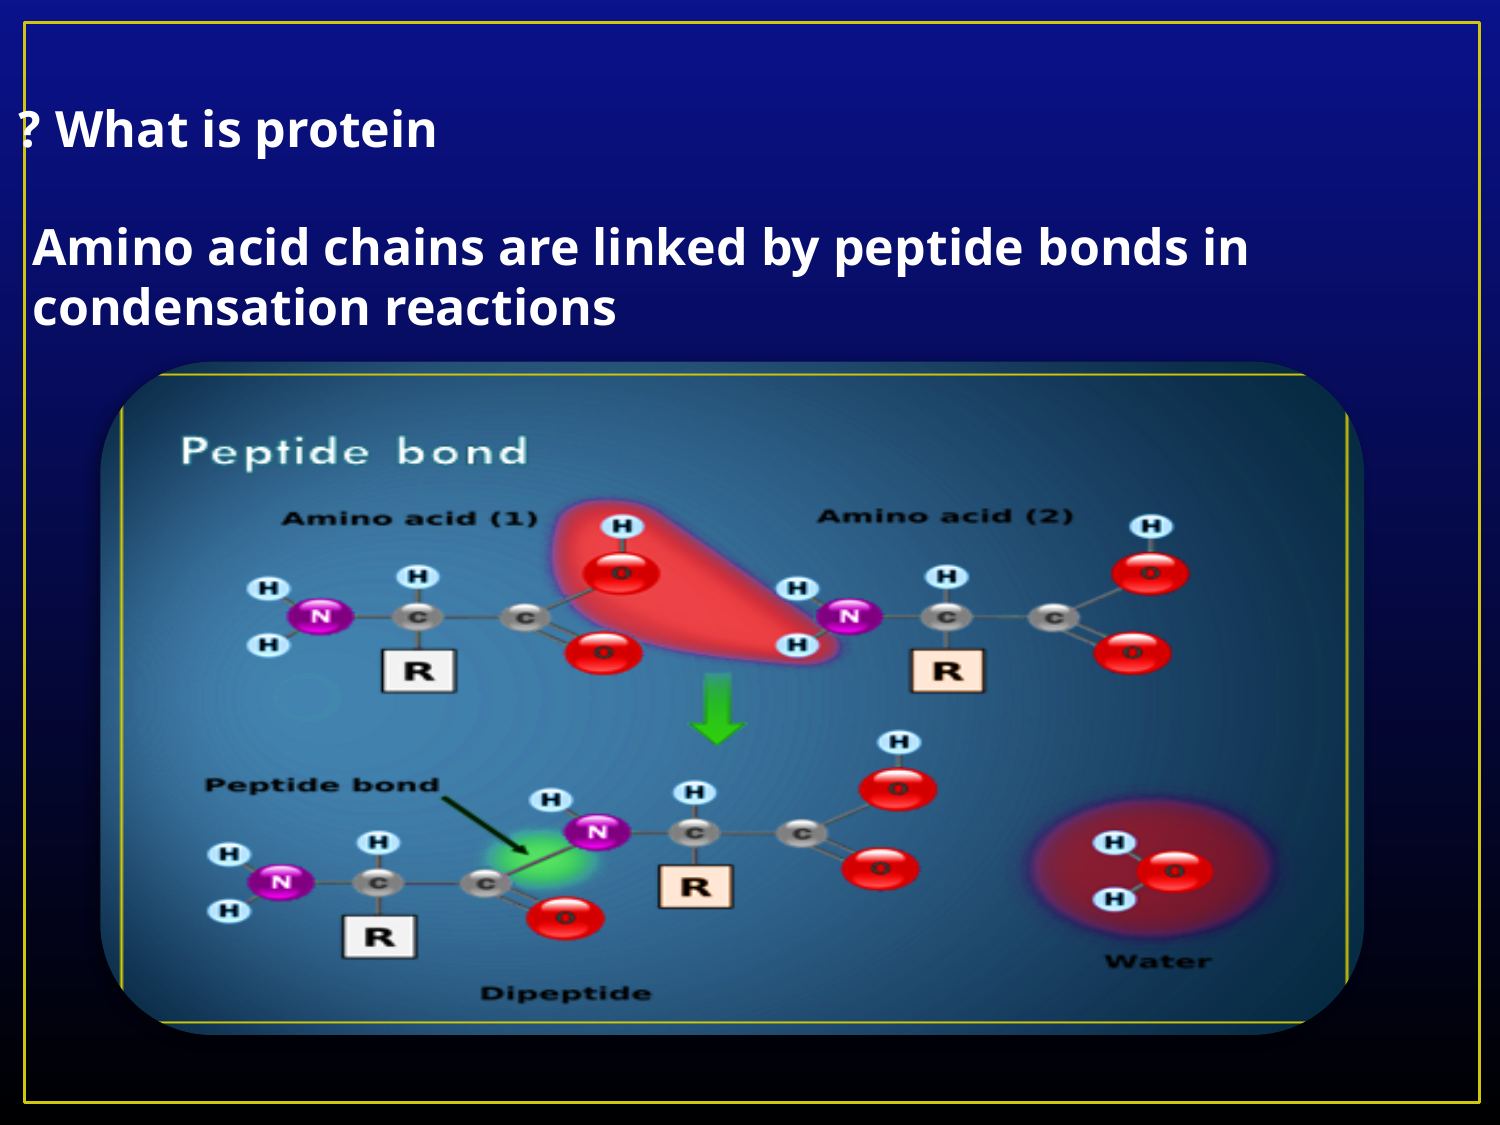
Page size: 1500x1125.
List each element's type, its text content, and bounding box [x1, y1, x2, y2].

text_box What is protein ? [0, 89, 454, 165]
picture [100, 361, 1365, 1036]
text_box Amino acid chains are linked by peptide bonds in condensation reactions [17, 208, 1447, 343]
